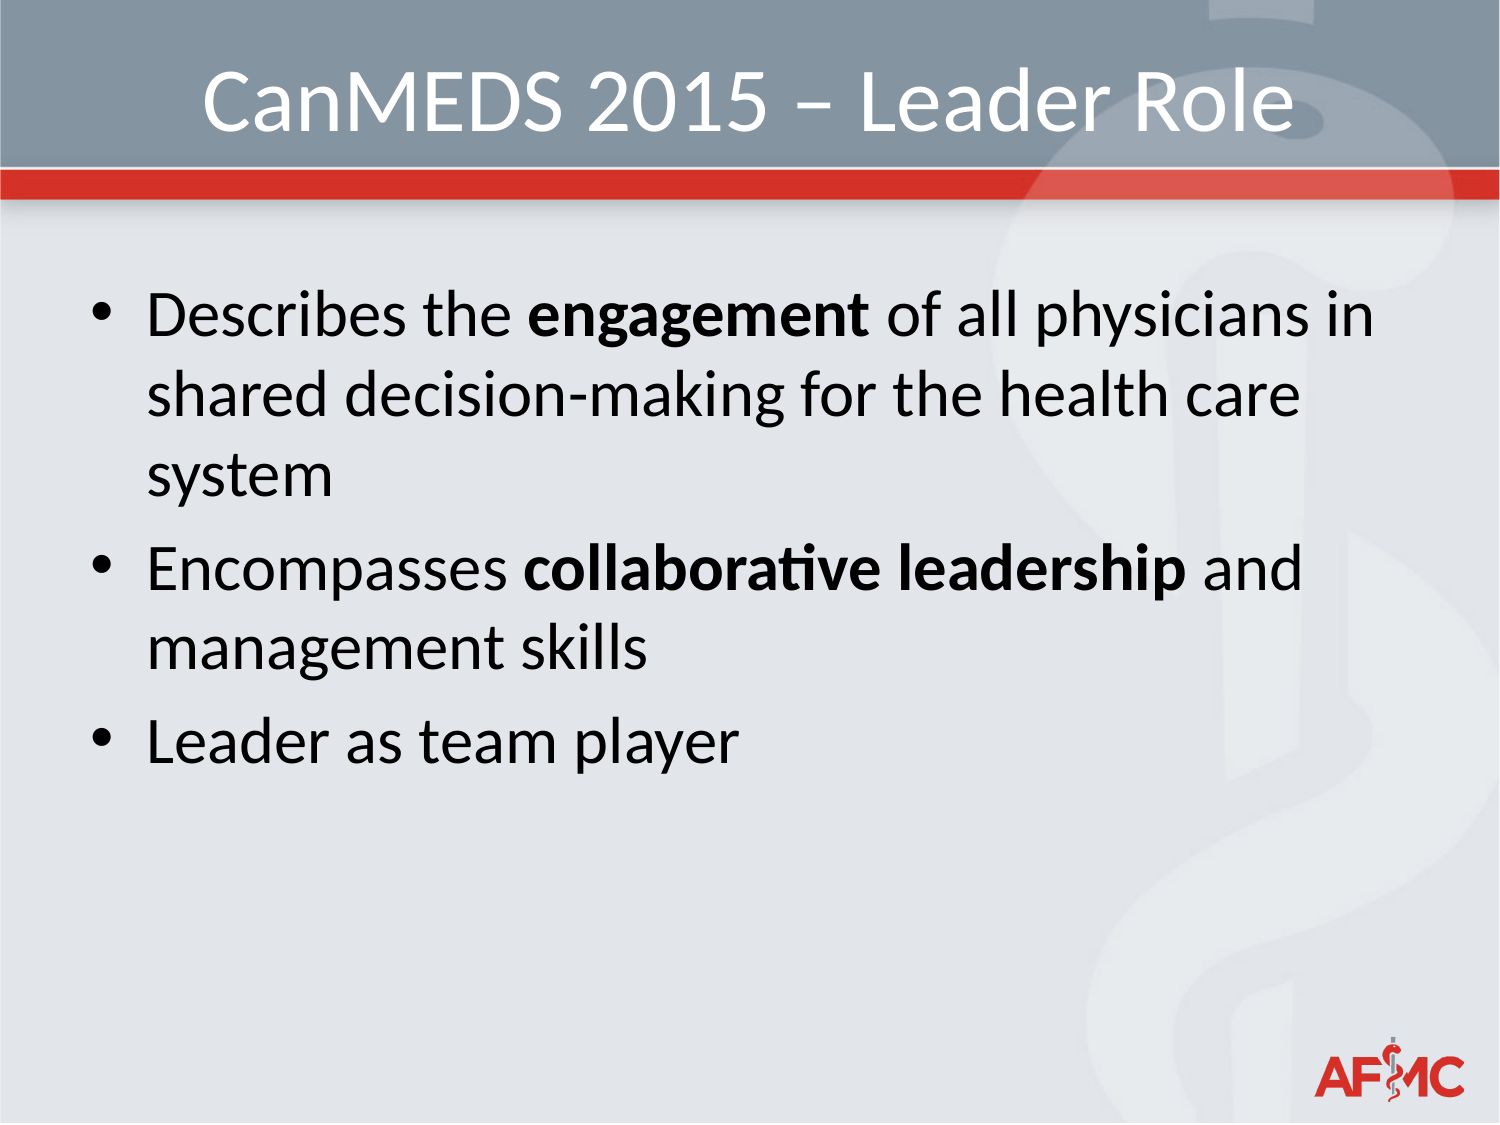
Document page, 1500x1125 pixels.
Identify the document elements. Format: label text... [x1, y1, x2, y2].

picture [0, 0, 1500, 1123]
list Describes the engagement of all physicians in shared decision-making for the health care system Encompasses collaborative leadership and management skills Leader as team player [75, 262, 1425, 1005]
title CanMEDS 2015 – Leader Role [75, 0, 1425, 189]
